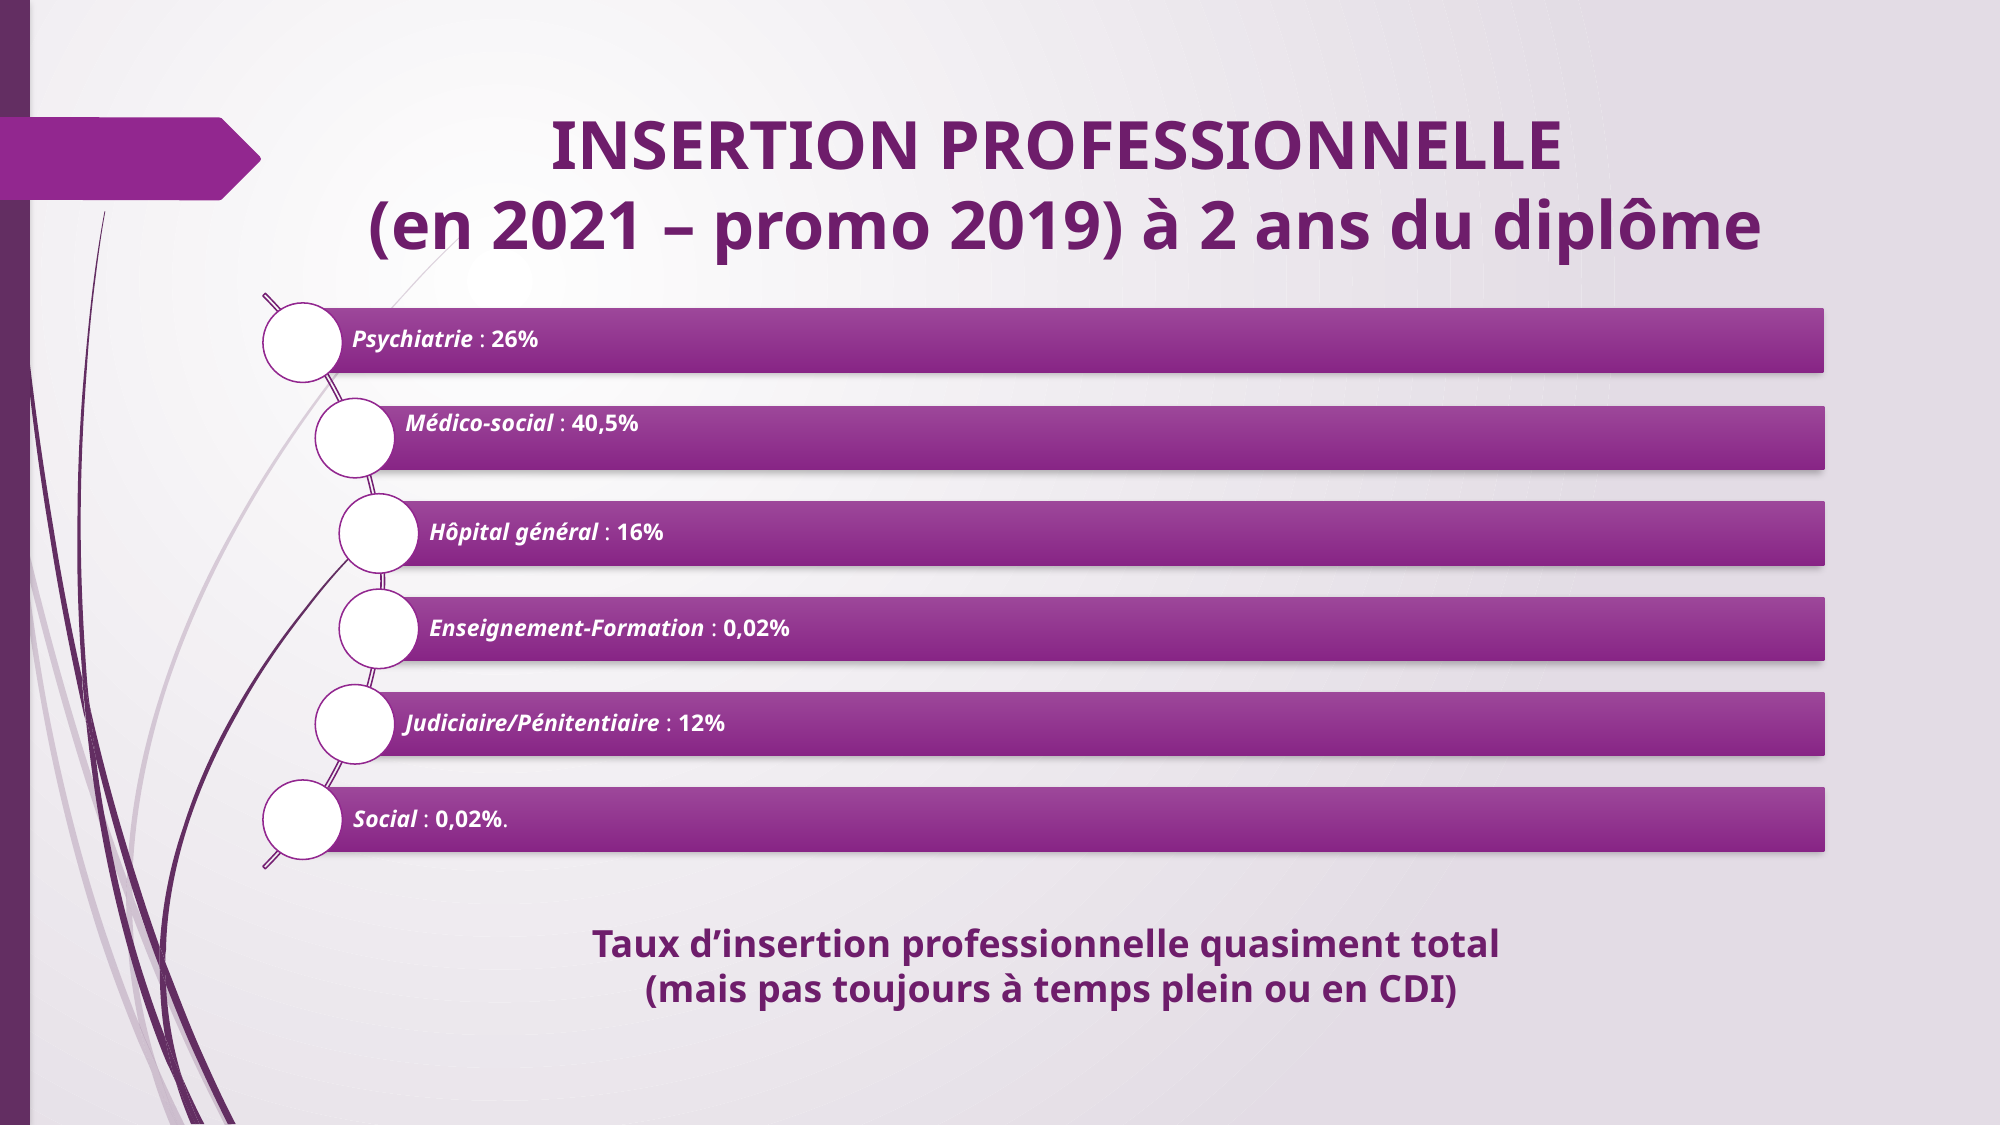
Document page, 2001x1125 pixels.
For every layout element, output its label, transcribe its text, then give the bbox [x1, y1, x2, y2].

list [253, 278, 1833, 884]
text_box INSERTION PROFESSIONNELLE (en 2021 – promo 2019) à 2 ans du diplôme [270, 95, 1863, 279]
text_box Taux d’insertion professionnelle quasiment total (mais pas toujours à temps plein ou en CDI) [270, 895, 1833, 1063]
